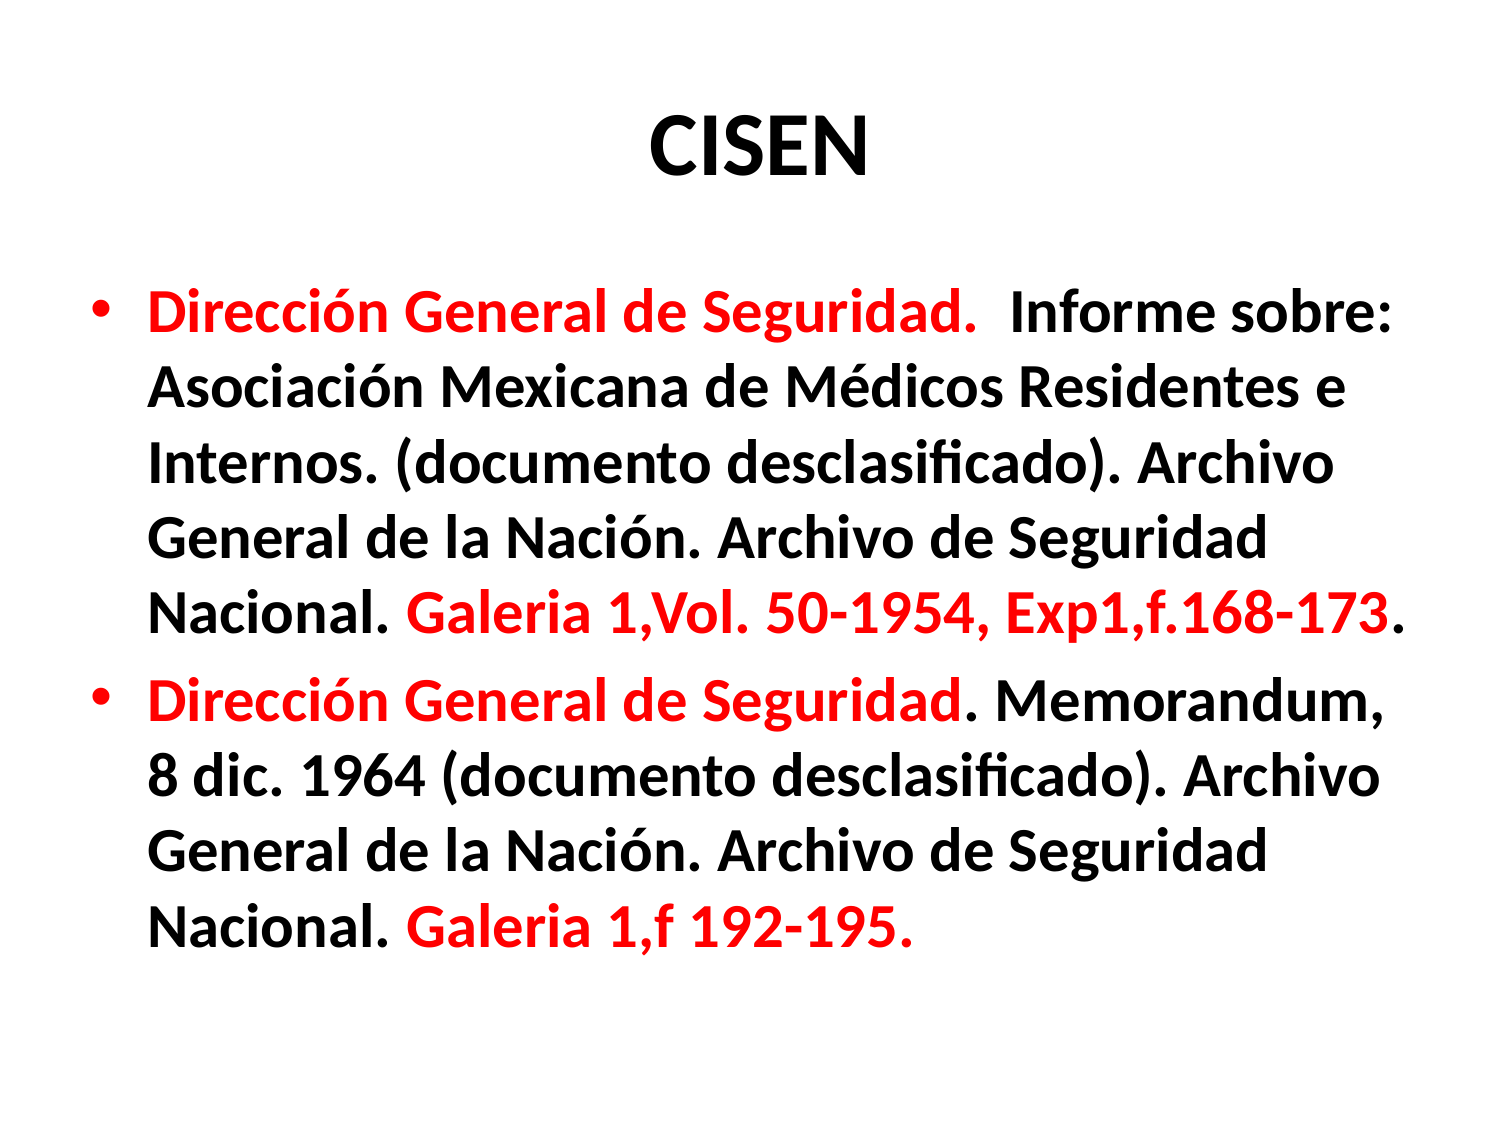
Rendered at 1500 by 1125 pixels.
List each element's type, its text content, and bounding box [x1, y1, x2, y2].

list Dirección General de Seguridad. Informe sobre: Asociación Mexicana de Médicos Residentes e Internos. (documento desclasificado). Archivo General de la Nación. Archivo de Seguridad Nacional. Galeria 1,Vol. 50-1954, Exp1,f.168-173. Dirección General de Seguridad. Memorandum, 8 dic. 1964 (documento desclasificado). Archivo General de la Nación. Archivo de Seguridad Nacional. Galeria 1,f 192-195. [75, 262, 1425, 1005]
title CISEN [75, 45, 1425, 233]
